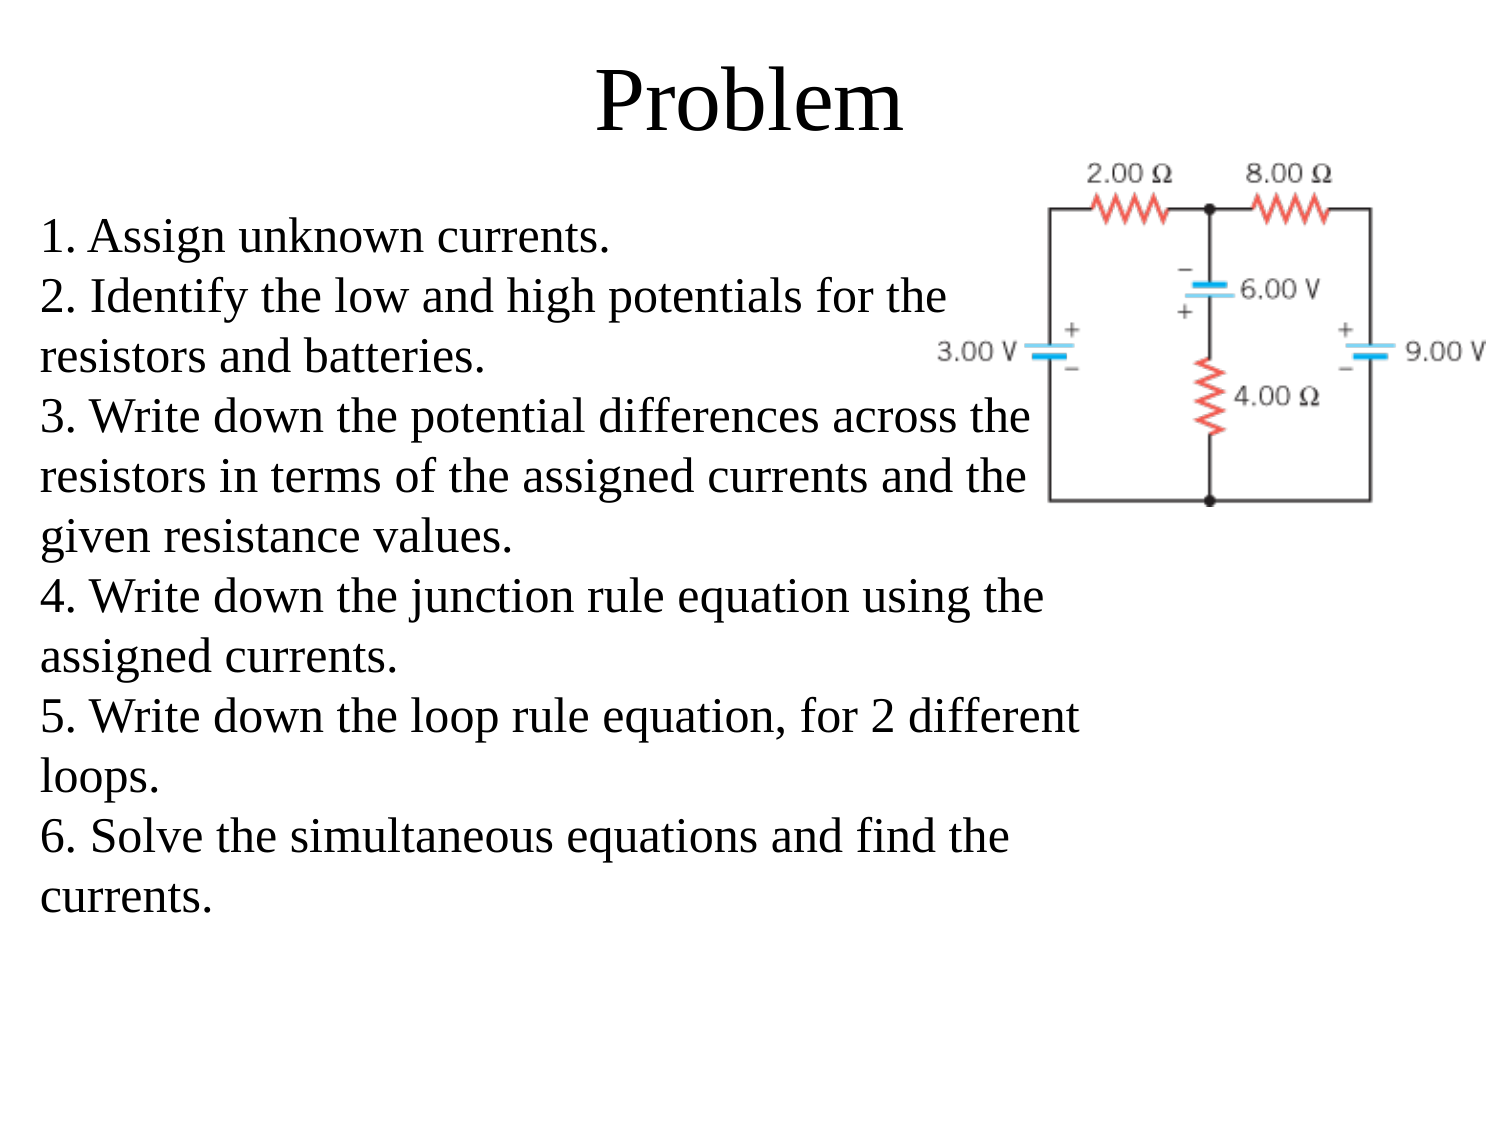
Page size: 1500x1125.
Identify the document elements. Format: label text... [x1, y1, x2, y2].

text_box 1. Assign unknown currents. 2. Identify the low and high potentials for the resistors and batteries. 3. Write down the potential differences across the resistors in terms of the assigned currents and the given resistance values. 4. Write down the junction rule equation using the assigned currents. 5. Write down the loop rule equation, for 2 different loops. 6. Solve the simultaneous equations and find the currents. [24, 195, 1125, 930]
title Problem [112, 0, 1388, 188]
picture [937, 162, 1486, 507]
